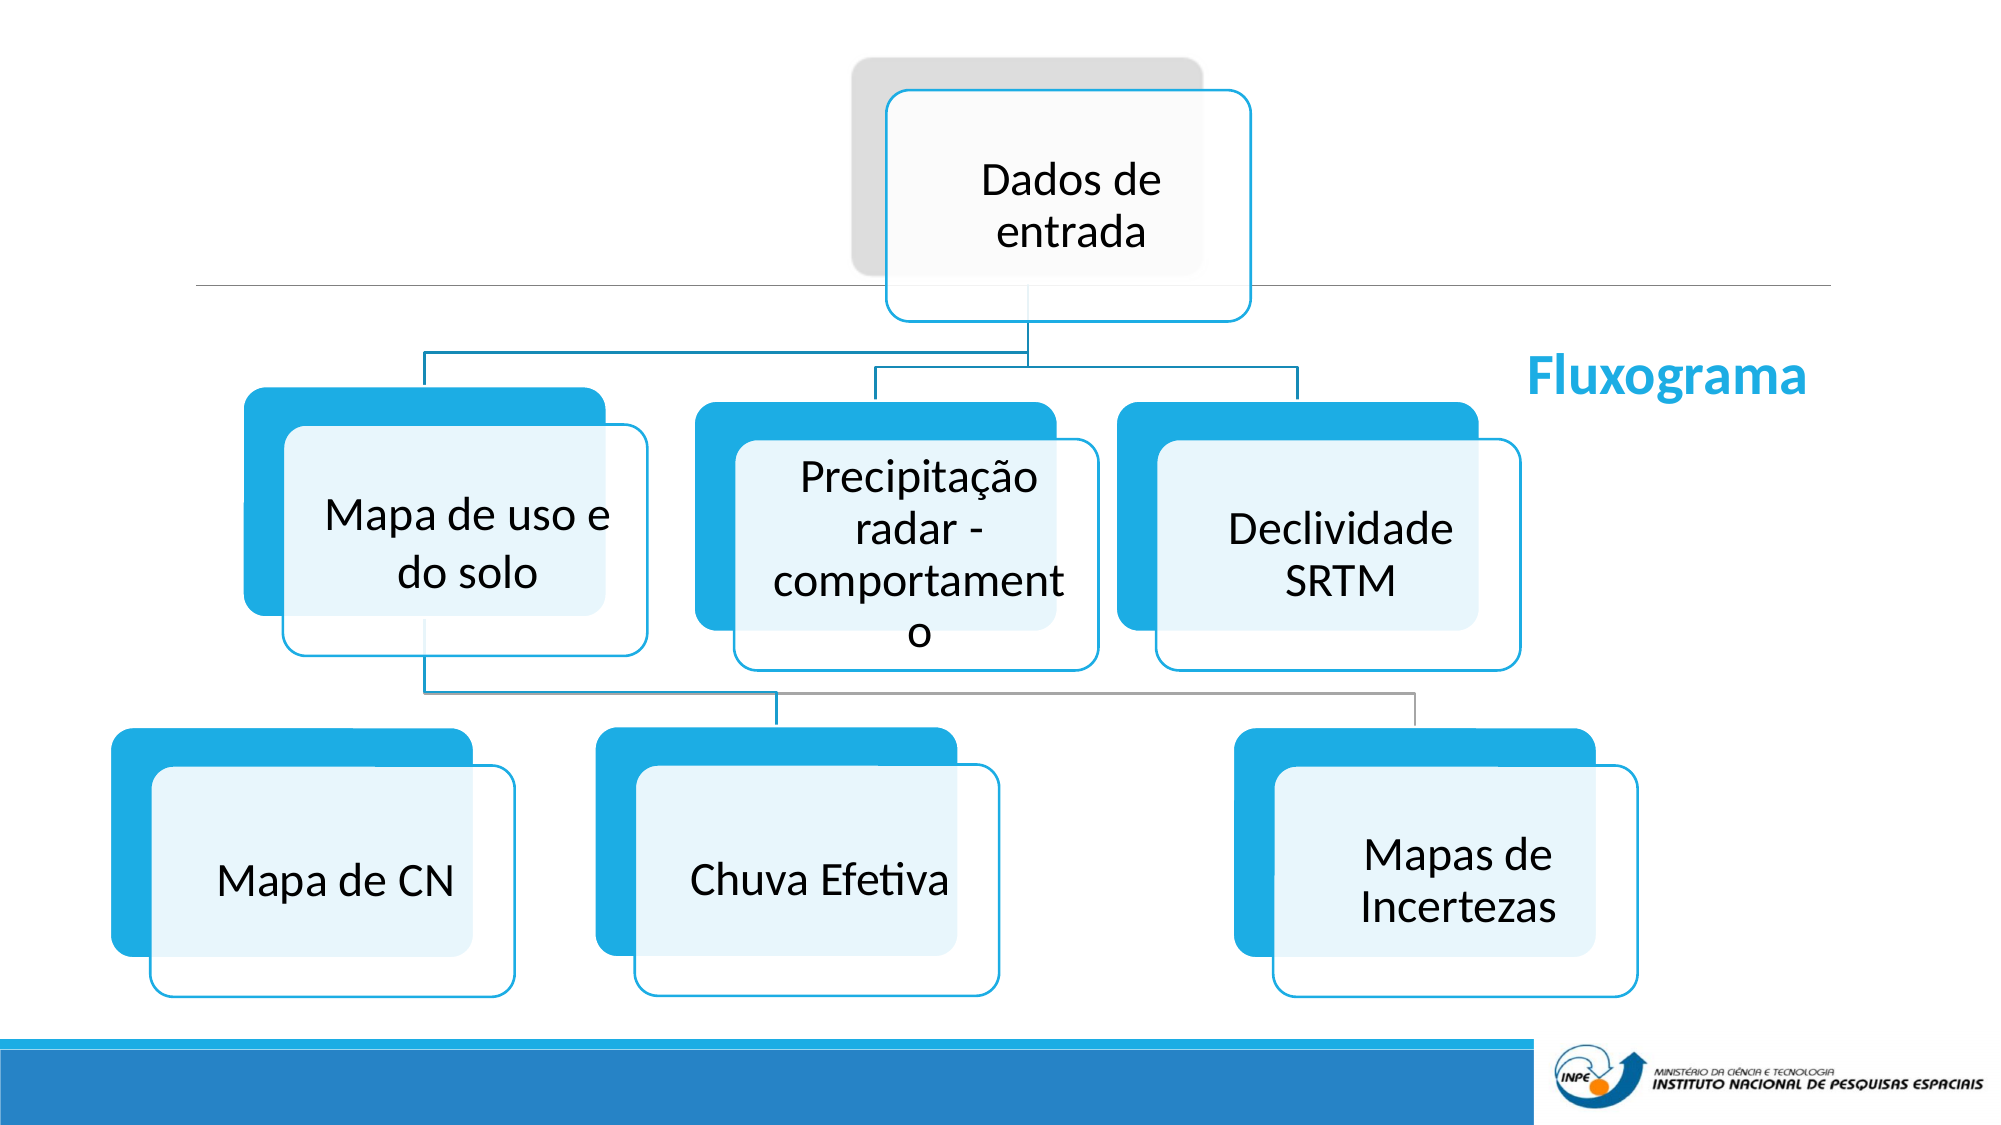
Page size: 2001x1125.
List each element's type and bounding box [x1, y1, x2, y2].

text_box [82, 51, 1850, 998]
picture [1533, 1030, 2000, 1125]
